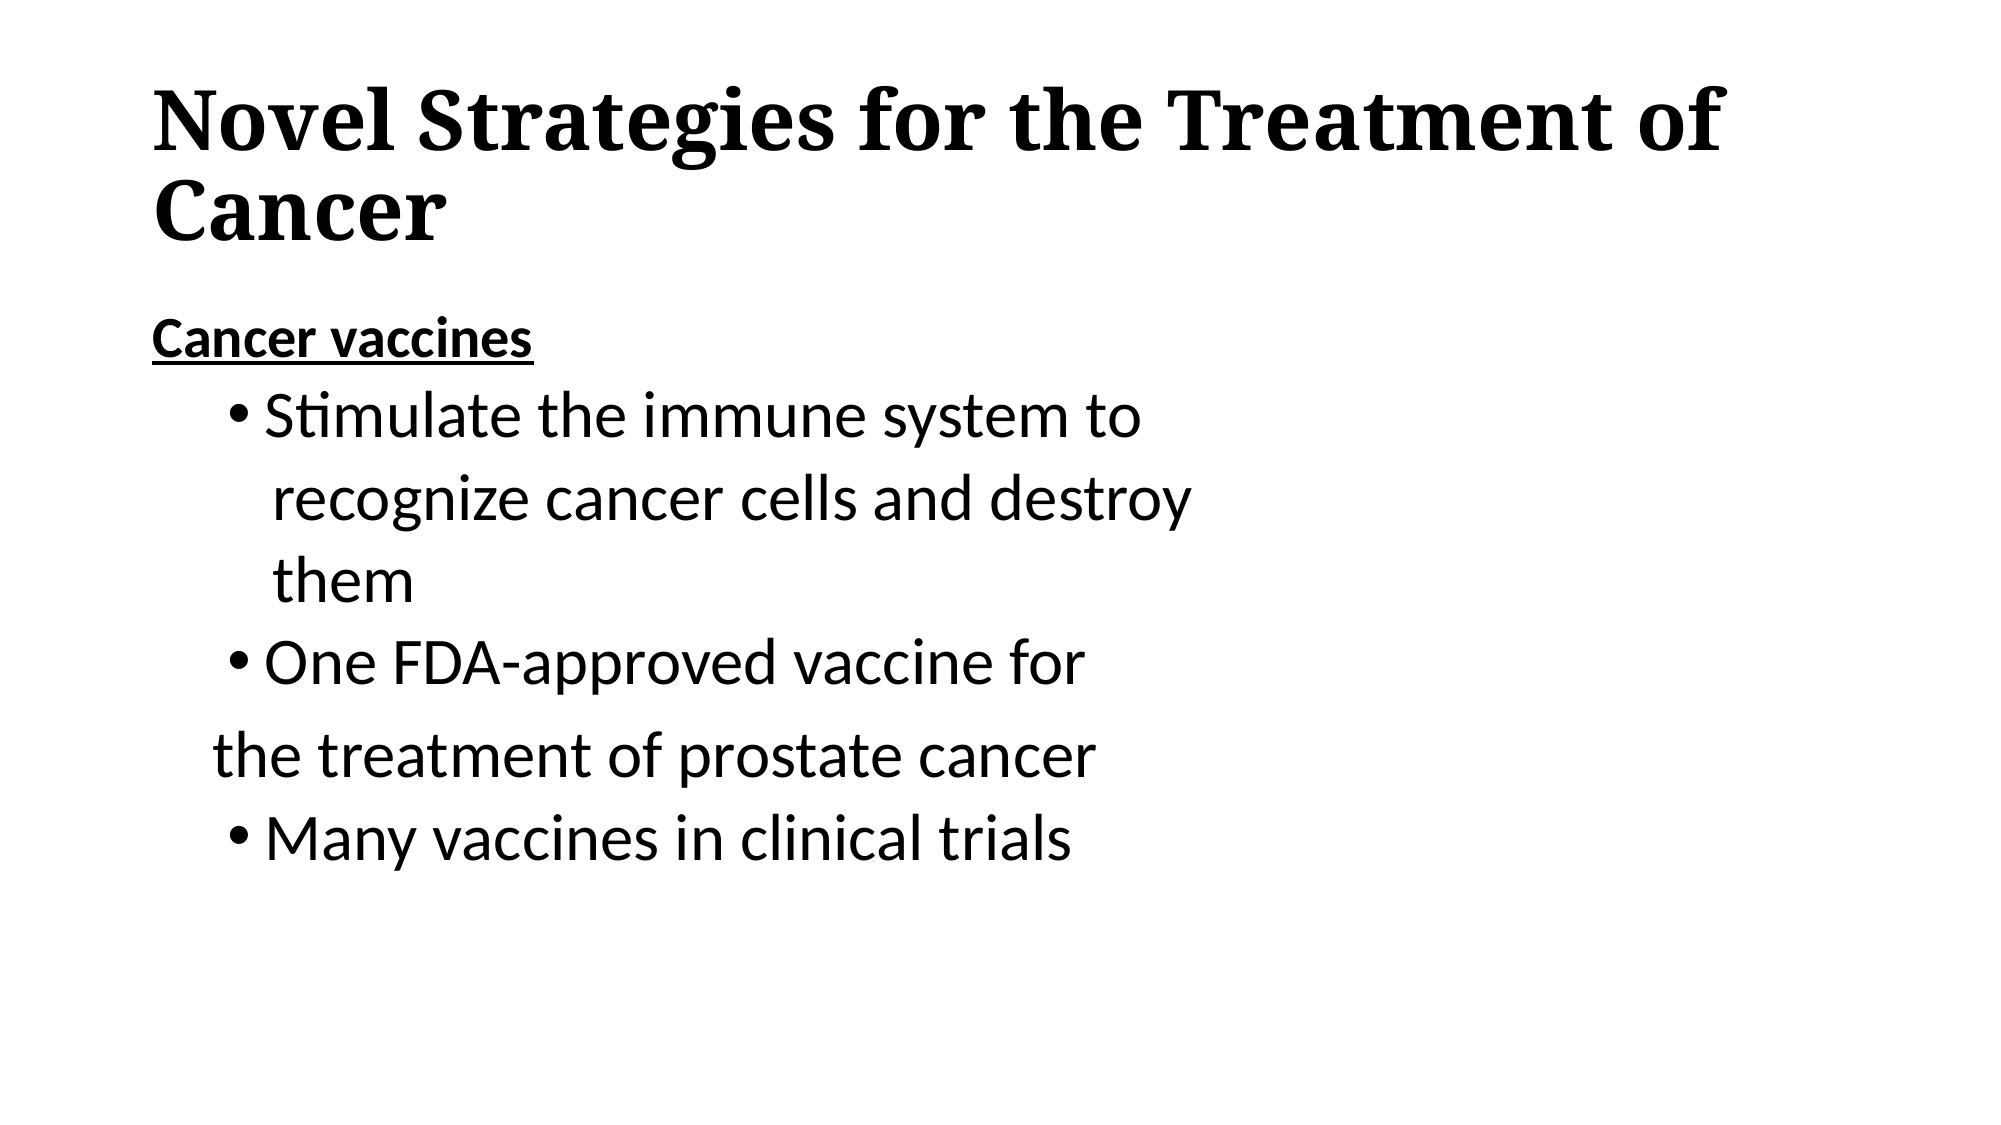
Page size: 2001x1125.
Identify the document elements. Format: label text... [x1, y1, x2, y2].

title Novel Strategies for the Treatment of Cancer [137, 59, 1927, 278]
list Cancer vaccines Stimulate the immune system to recognize cancer cells and destroy them One FDA-approved vaccine for the treatment of prostate cancer Many vaccines in clinical trials [137, 299, 1863, 1014]
